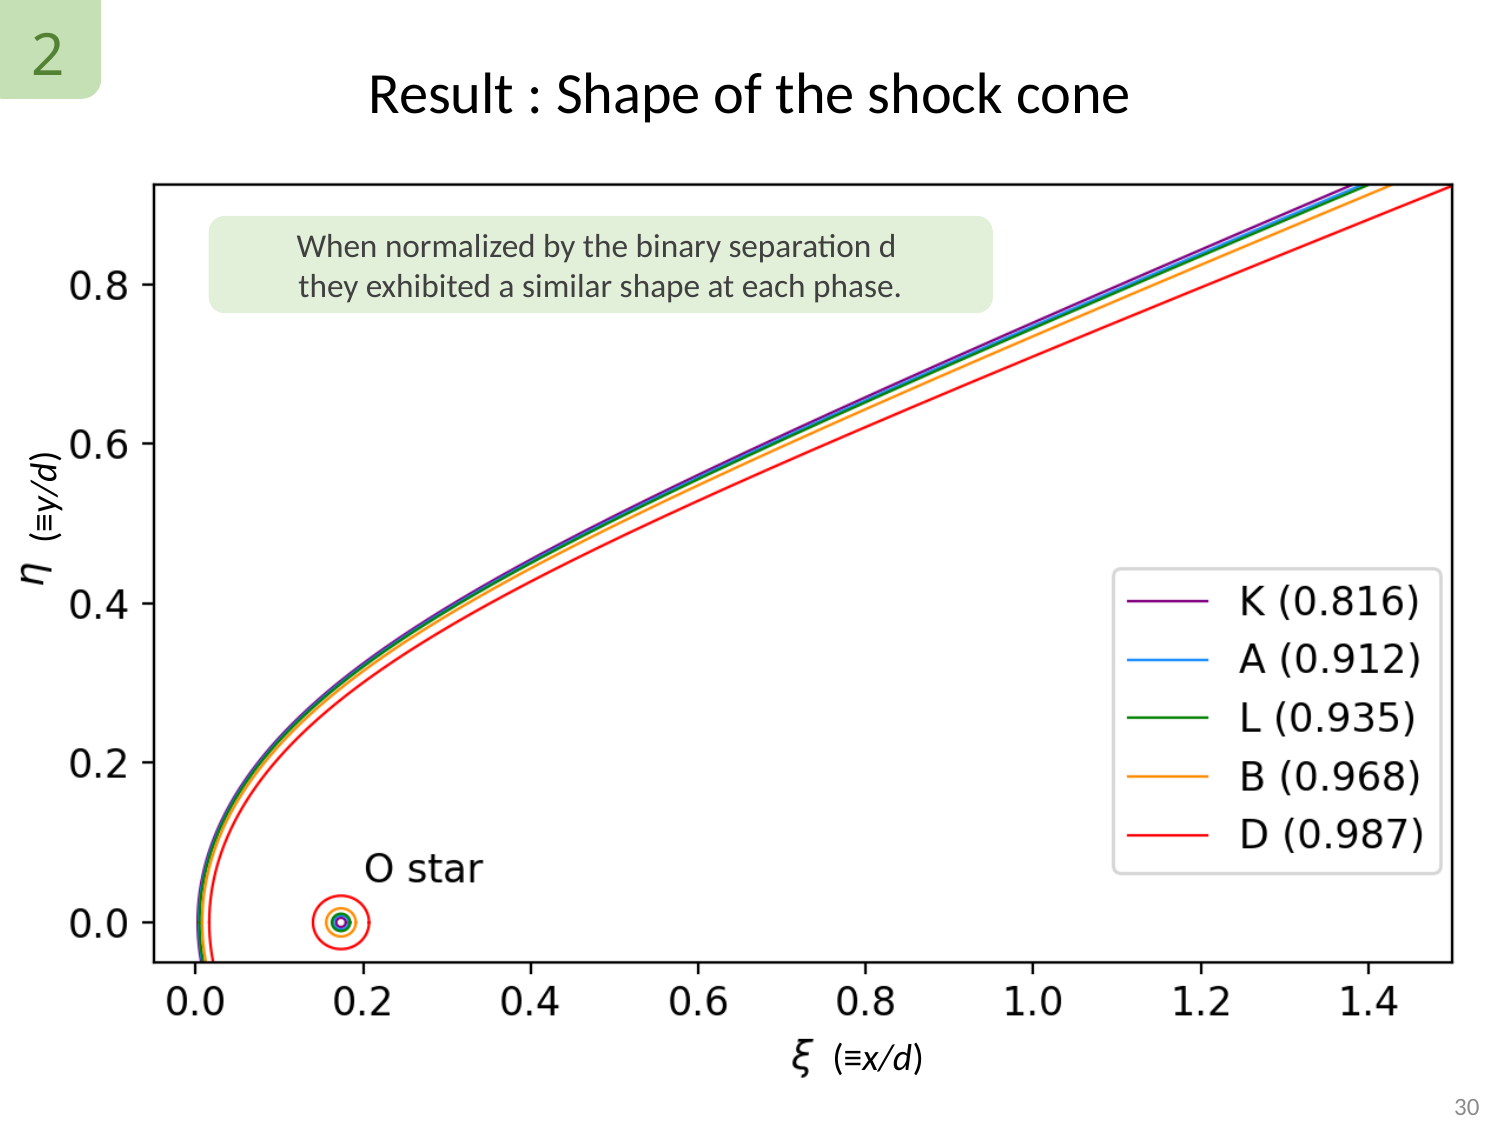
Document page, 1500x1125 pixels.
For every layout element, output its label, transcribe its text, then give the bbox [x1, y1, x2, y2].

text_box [0, 0, 102, 141]
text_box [5, 164, 1468, 1087]
slide_number 30 [1157, 1075, 1495, 1125]
title Result : Shape of the shock cone [103, 59, 1397, 130]
